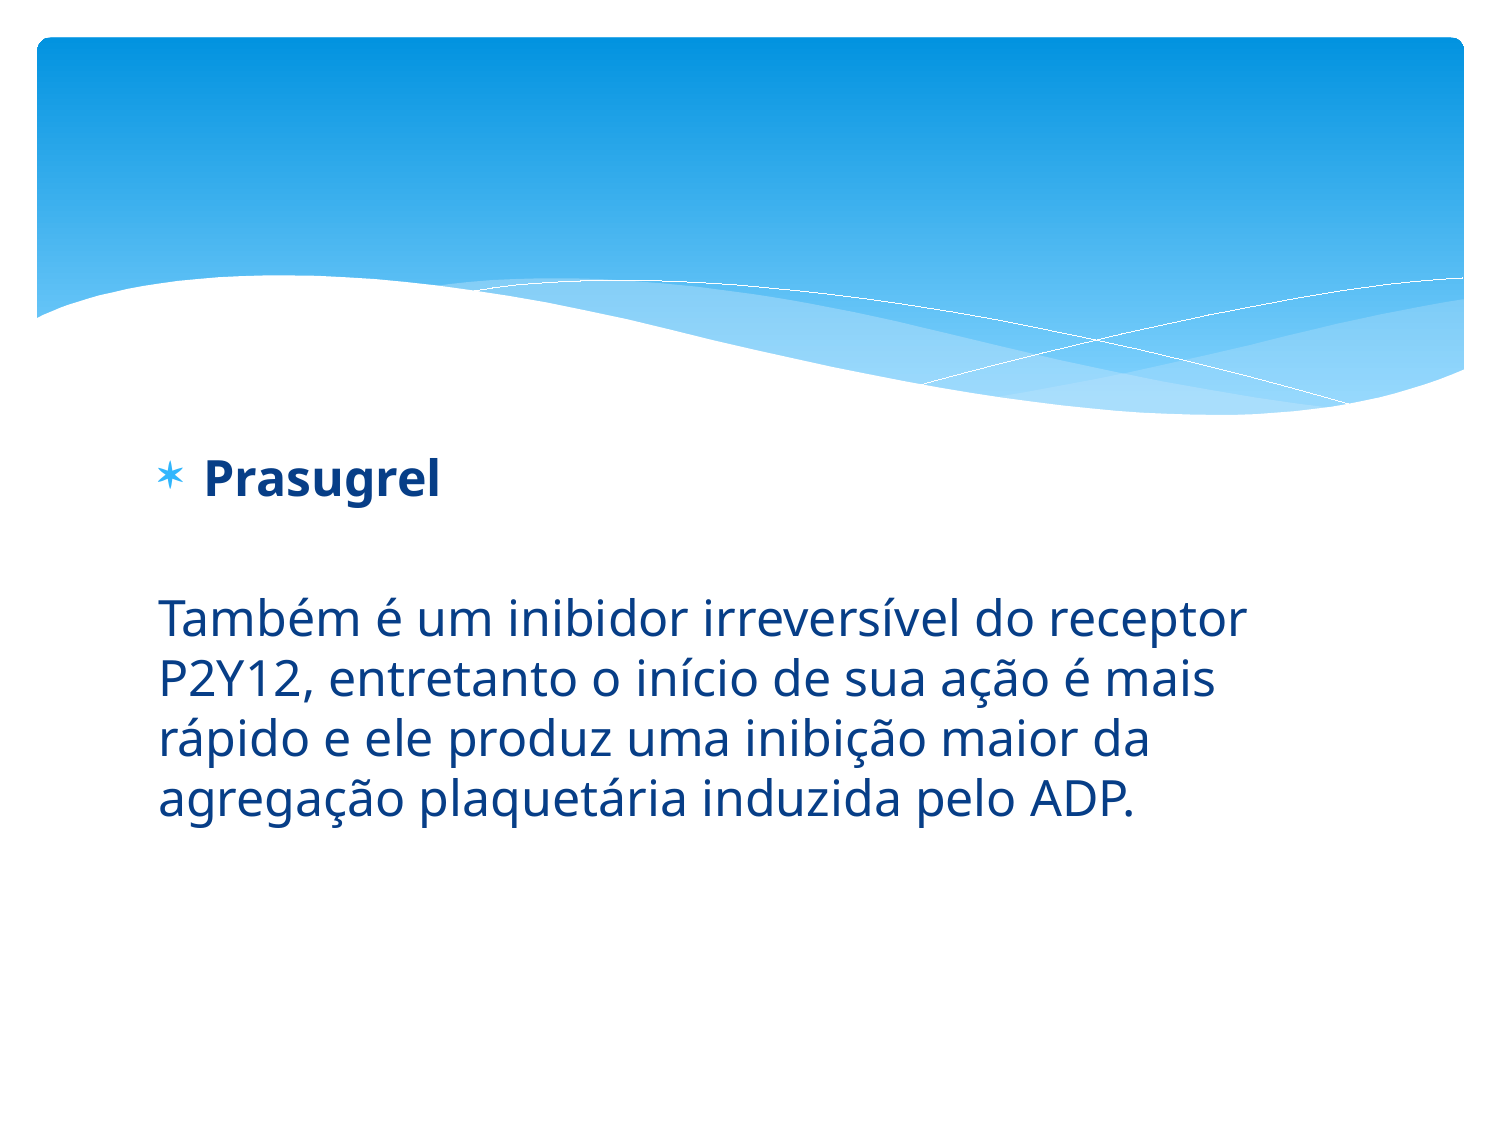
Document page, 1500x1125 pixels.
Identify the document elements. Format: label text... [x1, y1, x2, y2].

list Prasugrel Também é um inibidor irreversível do receptor P2Y12, entretanto o início de sua ação é mais rápido e ele produz uma inibição maior da agregação plaquetária induzida pelo ADP. [143, 438, 1359, 1005]
